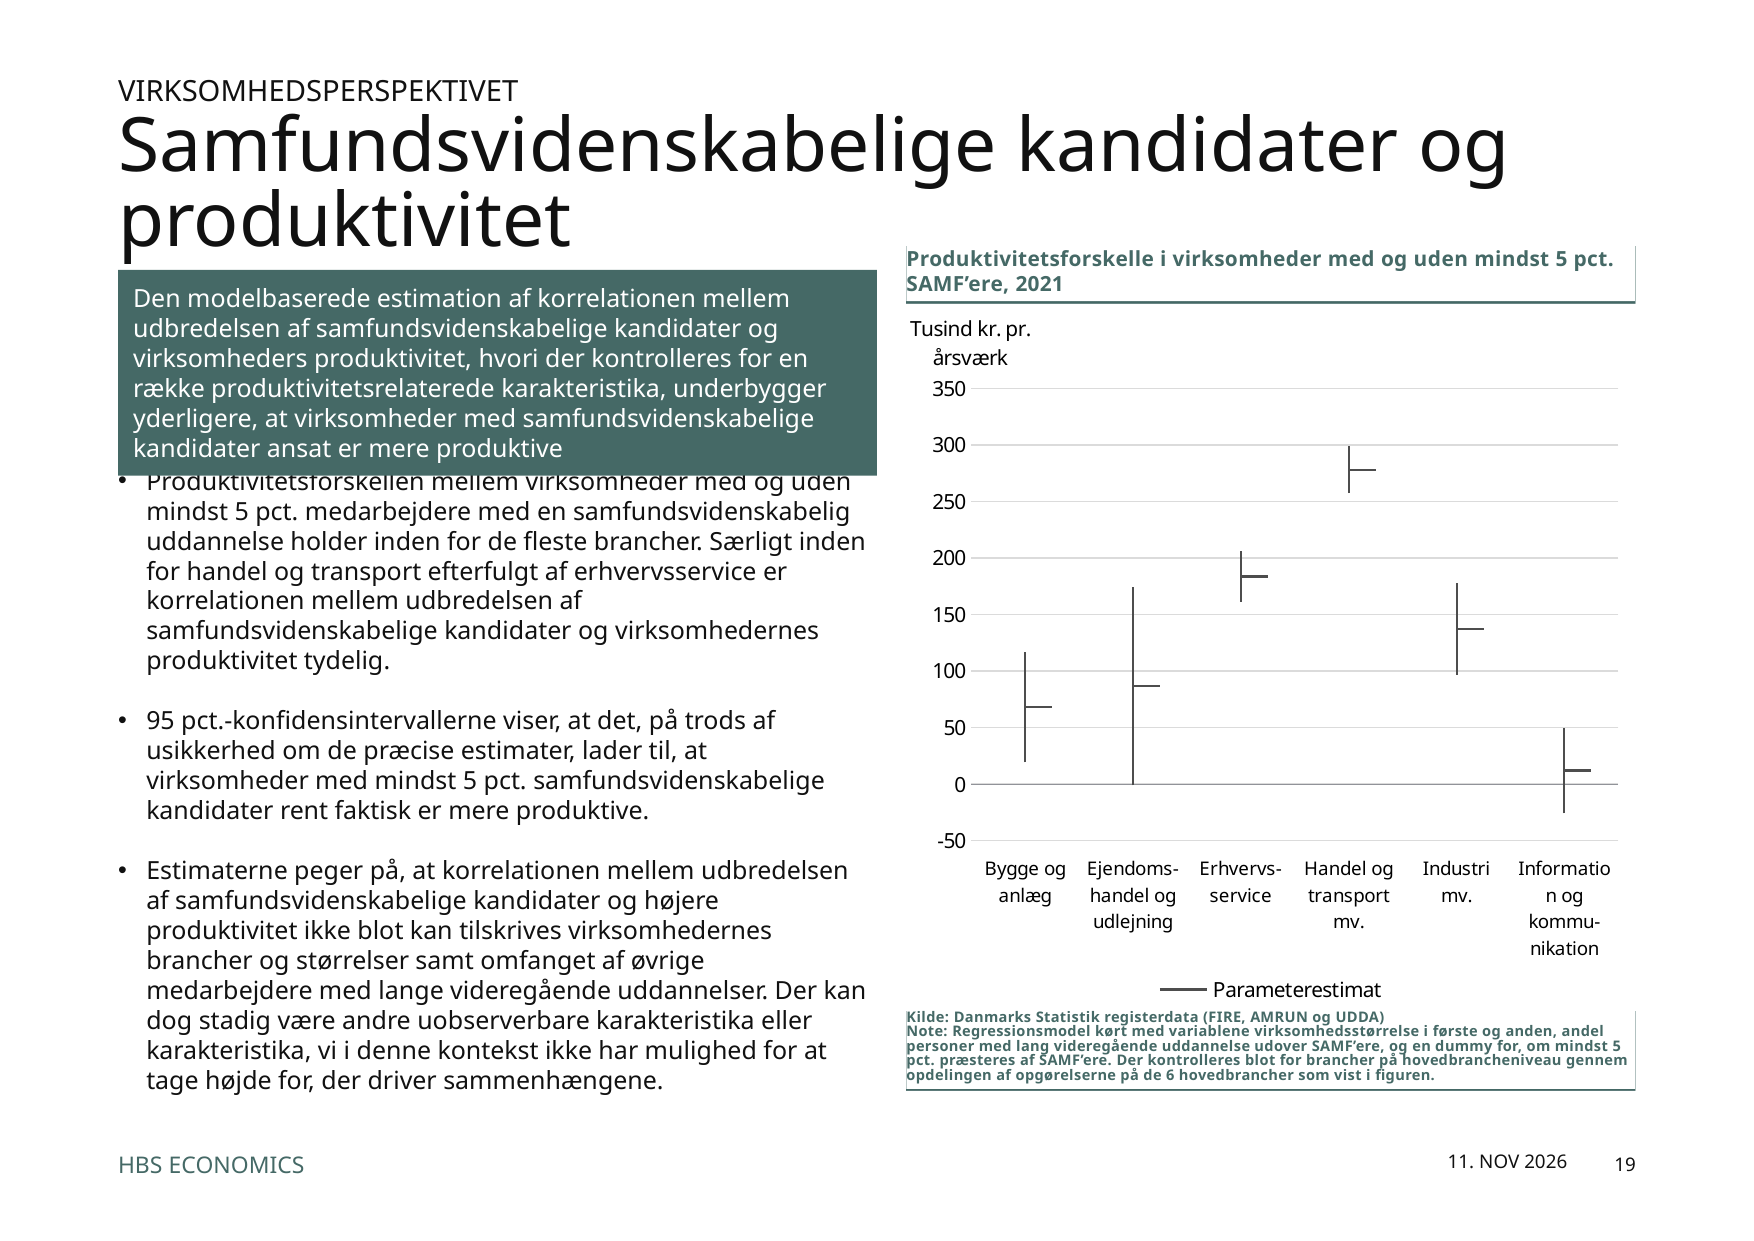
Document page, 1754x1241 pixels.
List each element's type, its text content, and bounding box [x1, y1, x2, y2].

chart [906, 305, 1636, 1010]
list Produktivitetsforskellen mellem virksomheder med og uden mindst 5 pct. medarbejdere med en samfundsvidenskabelig uddannelse holder inden for de fleste brancher. Særligt inden for handel og transport efterfulgt af erhvervsservice er korrelationen mellem udbredelsen af samfundsvidenskabelige kandidater og virksomhedernes produktivitet tydelig. 95 pct.-konfidensintervallerne viser, at det, på trods af usikkerhed om de præcise estimater, lader til, at virksomheder med mindst 5 pct. samfundsvidenskabelige kandidater rent faktisk er mere produktive. Estimaterne peger på, at korrelationen mellem udbredelsen af samfundsvidenskabelige kandidater og højere produktivitet ikke blot kan tilskrives virksomhedernes brancher og størrelser samt omfanget af øvrige medarbejdere med lange videregående uddannelser. Der kan dog stadig være andre uobserverbare karakteristika eller karakteristika, vi i denne kontekst ikke har mulighed for at tage højde for, der driver sammenhængene. [118, 506, 877, 1054]
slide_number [1221, 1143, 1568, 1176]
list Produktivitetsforskelle i virksomheder med og uden mindst 5 pct. SAMF’ere, 2021 [906, 244, 1636, 302]
text_box Den modelbaserede estimation af korrelationen mellem udbredelsen af samfundsvidenskabelige kandidater og virksomheders produktivitet, hvori der kontrolleres for en række produktivitetsrelaterede karakteristika, underbygger yderligere, at virksomheder med samfundsvidenskabelige kandidater ansat er mere produktive [117, 269, 878, 477]
subtitle Virksomhedsperspektivet [118, 72, 1636, 112]
slide_number 19 [1603, 1145, 1636, 1179]
list Kilde: Danmarks Statistik registerdata (FIRE, AMRUN og UDDA) Note: Regressionsmodel kørt med variablene virksomhedsstørrelse i første og anden, andel personer med lang videregående uddannelse udover SAMF’ere, og en dummy for, om mindst 5 pct. præsteres af SAMF’ere. Der kontrolleres blot for brancher på hovedbrancheniveau gennem opdelingen af opgørelserne på de 6 hovedbrancher som vist i figuren. [906, 1010, 1636, 1089]
title Samfundsvidenskabelige kandidater og produktivitet [118, 112, 1636, 232]
